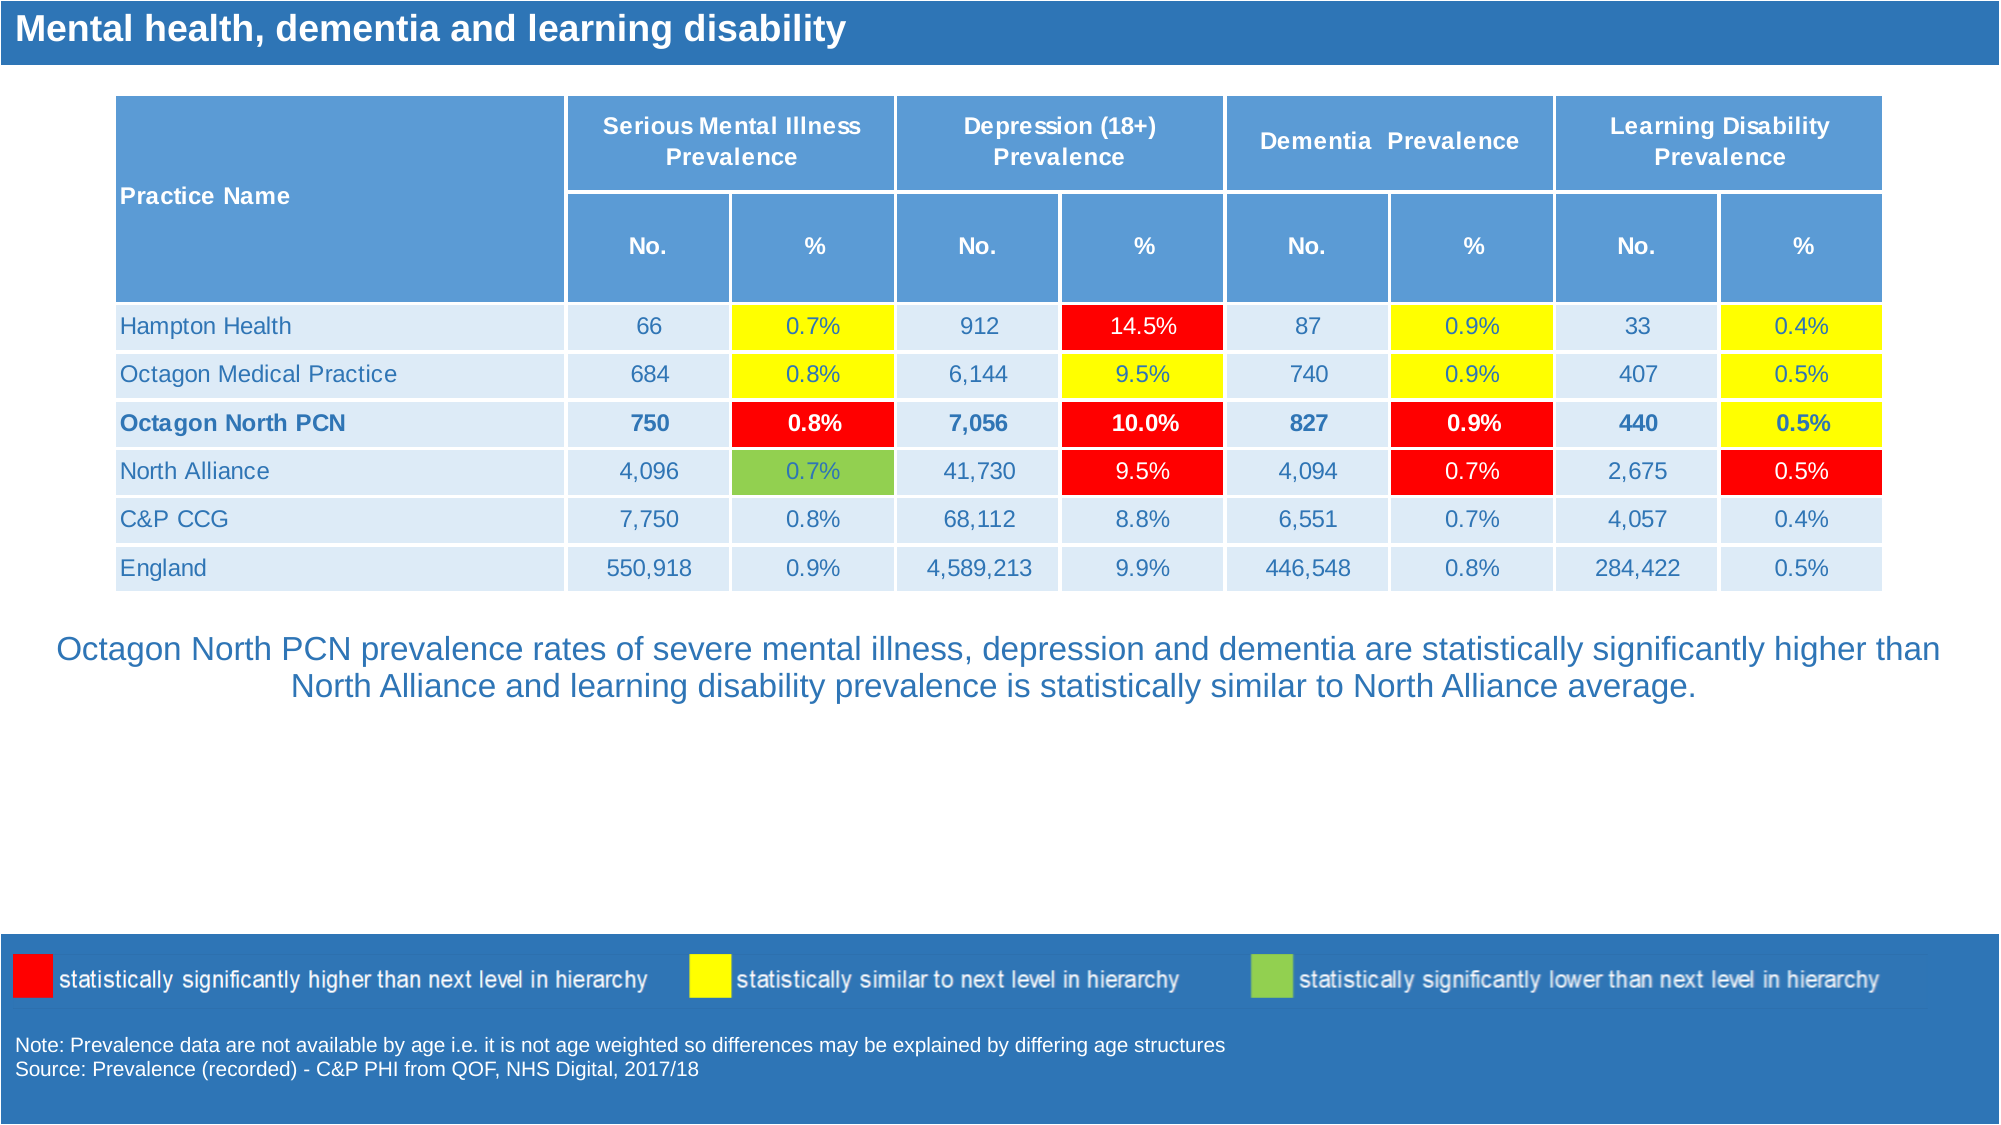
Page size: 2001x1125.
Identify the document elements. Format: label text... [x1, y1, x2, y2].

table_cell Note: Prevalence data are not available by age i.e. it is not age weighted so differences may be explained by differing age structures Source: Prevalence (recorded) - C&P PHI from QOF, NHS Digital, 2017/18 [1, 934, 1999, 1124]
picture [114, 93, 1886, 595]
table_cell Octagon North PCN prevalence rates of severe mental illness, depression and dementia are statistically significantly higher than North Alliance and learning disability prevalence is statistically similar to North Alliance average. [1, 70, 1999, 932]
picture [11, 952, 1928, 1010]
table_header Mental health, dementia and learning disability [1, 1, 1999, 65]
